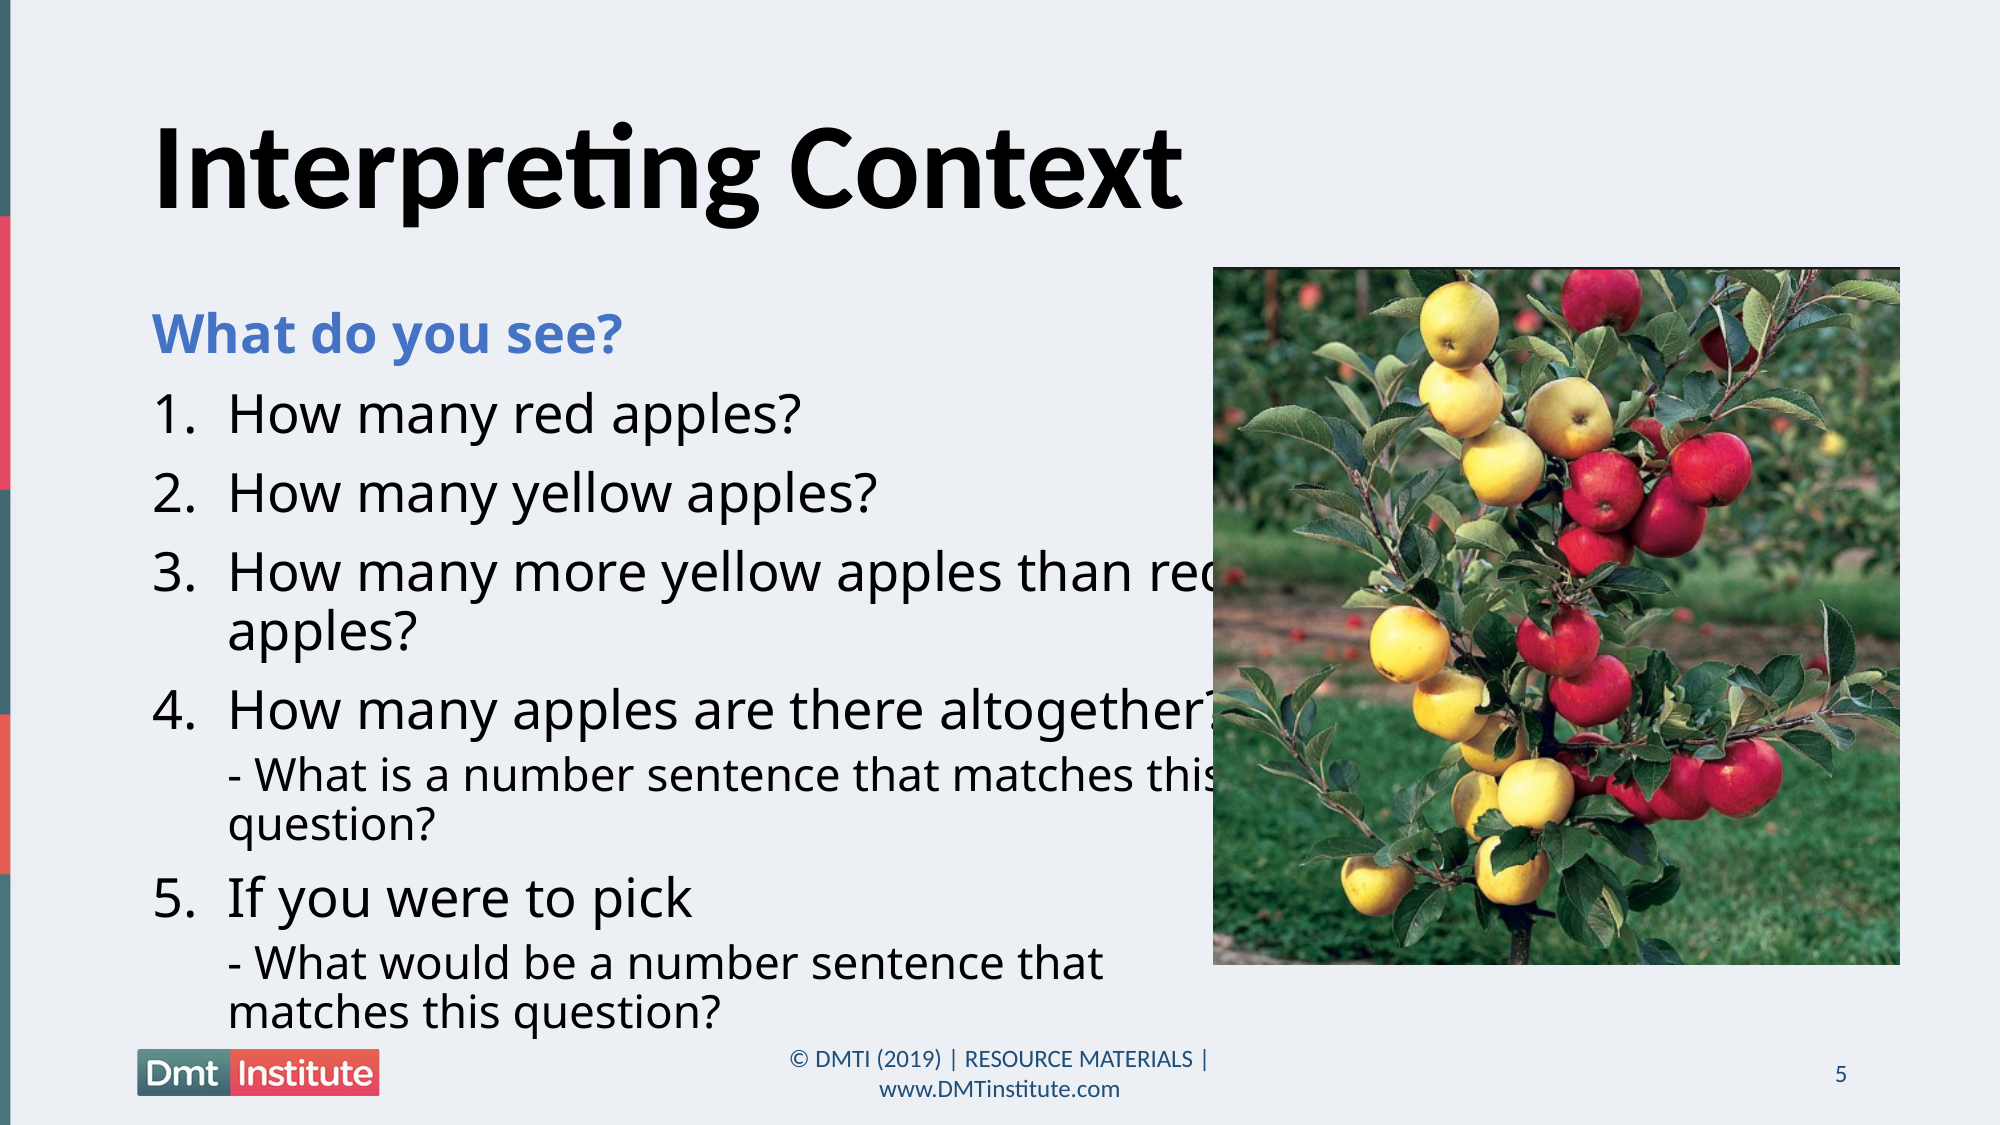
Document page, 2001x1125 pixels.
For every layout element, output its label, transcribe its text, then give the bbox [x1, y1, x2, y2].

footer © DMTI (2019) | RESOURCE MATERIALS | www.DMTinstitute.com [662, 1042, 1338, 1103]
list What do you see? How many red apples? How many yellow apples? How many more yellow apples than red apples? How many apples are there altogether? - What is a number sentence that matches this question? If you were to pick - What would be a number sentence that matches this question? [137, 299, 1251, 1043]
slide_number 5 [1412, 1042, 1863, 1103]
title Interpreting Context [137, 59, 1863, 278]
picture [0, 0, 2000, 1125]
